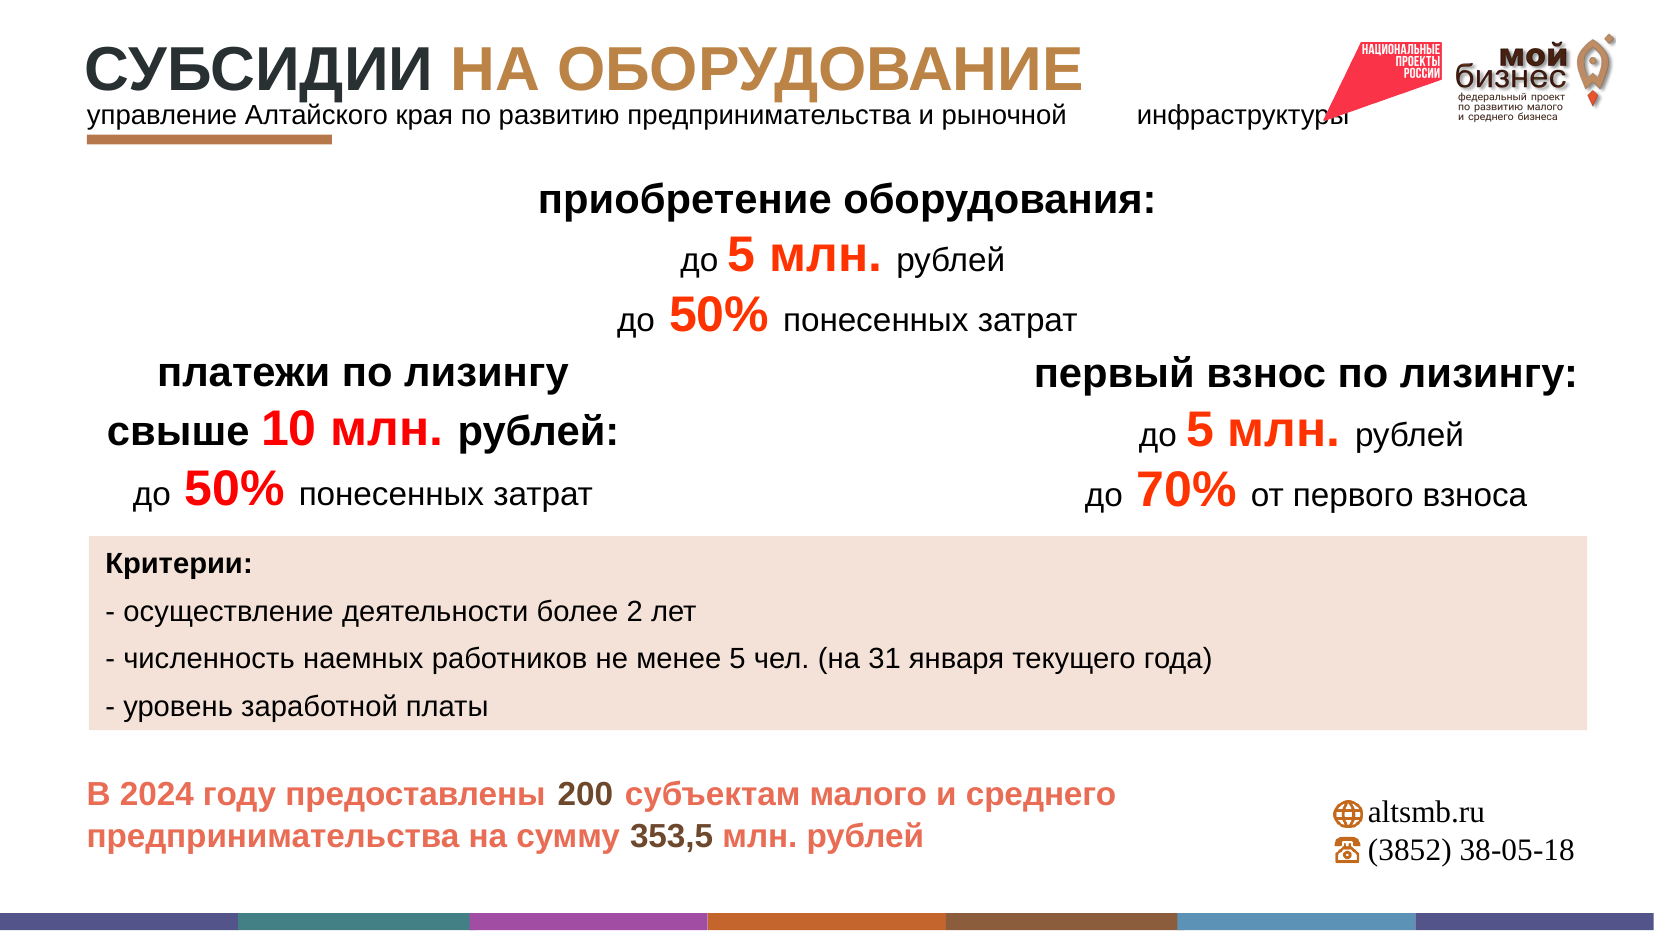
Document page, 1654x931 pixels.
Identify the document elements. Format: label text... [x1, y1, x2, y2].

picture [1333, 799, 1363, 829]
picture [1328, 831, 1365, 867]
text_box управление Алтайского края по развитию предпринимательства и рыночной инфраструктуры [86, 100, 1315, 122]
text_box [86, 134, 333, 145]
text_box Критерии: - осуществление деятельности более 2 лет - численность наемных работников не менее 5 чел. (на 31 января текущего года) - уровень заработной платы [88, 536, 1588, 731]
text_box платежи по лизингу свыше 10 млн. рублей: до 50% понесенных затрат [66, 337, 660, 523]
text_box первый взнос по лизингу: до 5 млн. рублей до 70% от первого взноса [958, 301, 1654, 561]
title приобретение оборудования: до 5 млн. рублей до 50% понесенных затрат [499, 123, 1195, 390]
text_box altsmb.ru (3852) 38-05-18 [1289, 783, 1616, 875]
text_box В 2024 году предоставлены 200 субъектам малого и среднего предпринимательства на сумму 353,5 млн. рублей [71, 756, 1270, 862]
text_box СУБСИДИИ НА ОБОРУДОВАНИЕ [84, 37, 1316, 91]
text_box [1322, 31, 1617, 124]
